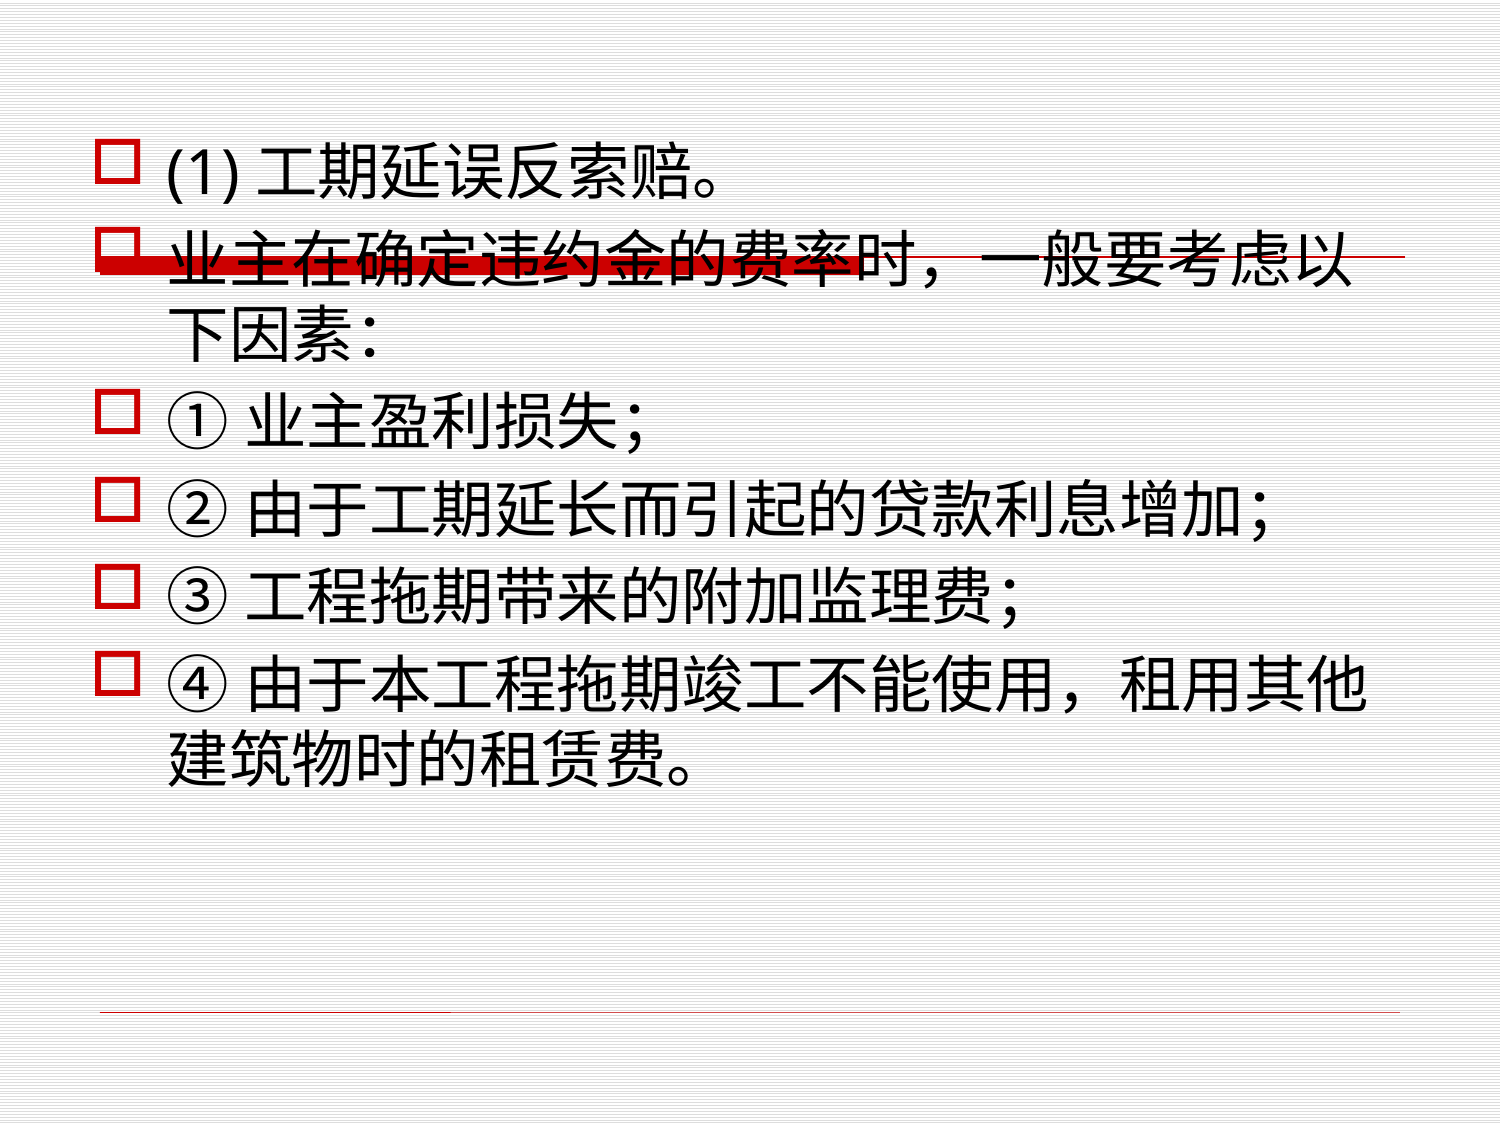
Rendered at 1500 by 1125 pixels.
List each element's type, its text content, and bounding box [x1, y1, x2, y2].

text_box (1)工期延误反索赔。 业主在确定违约金的费率时，一般要考虑以下因素： ①业主盈利损失； ②由于工期延长而引起的贷款利息增加； ③工程拖期带来的附加监理费； ④由于本工程拖期竣工不能使用，租用其他建筑物时的租赁费。 [74, 124, 1425, 938]
